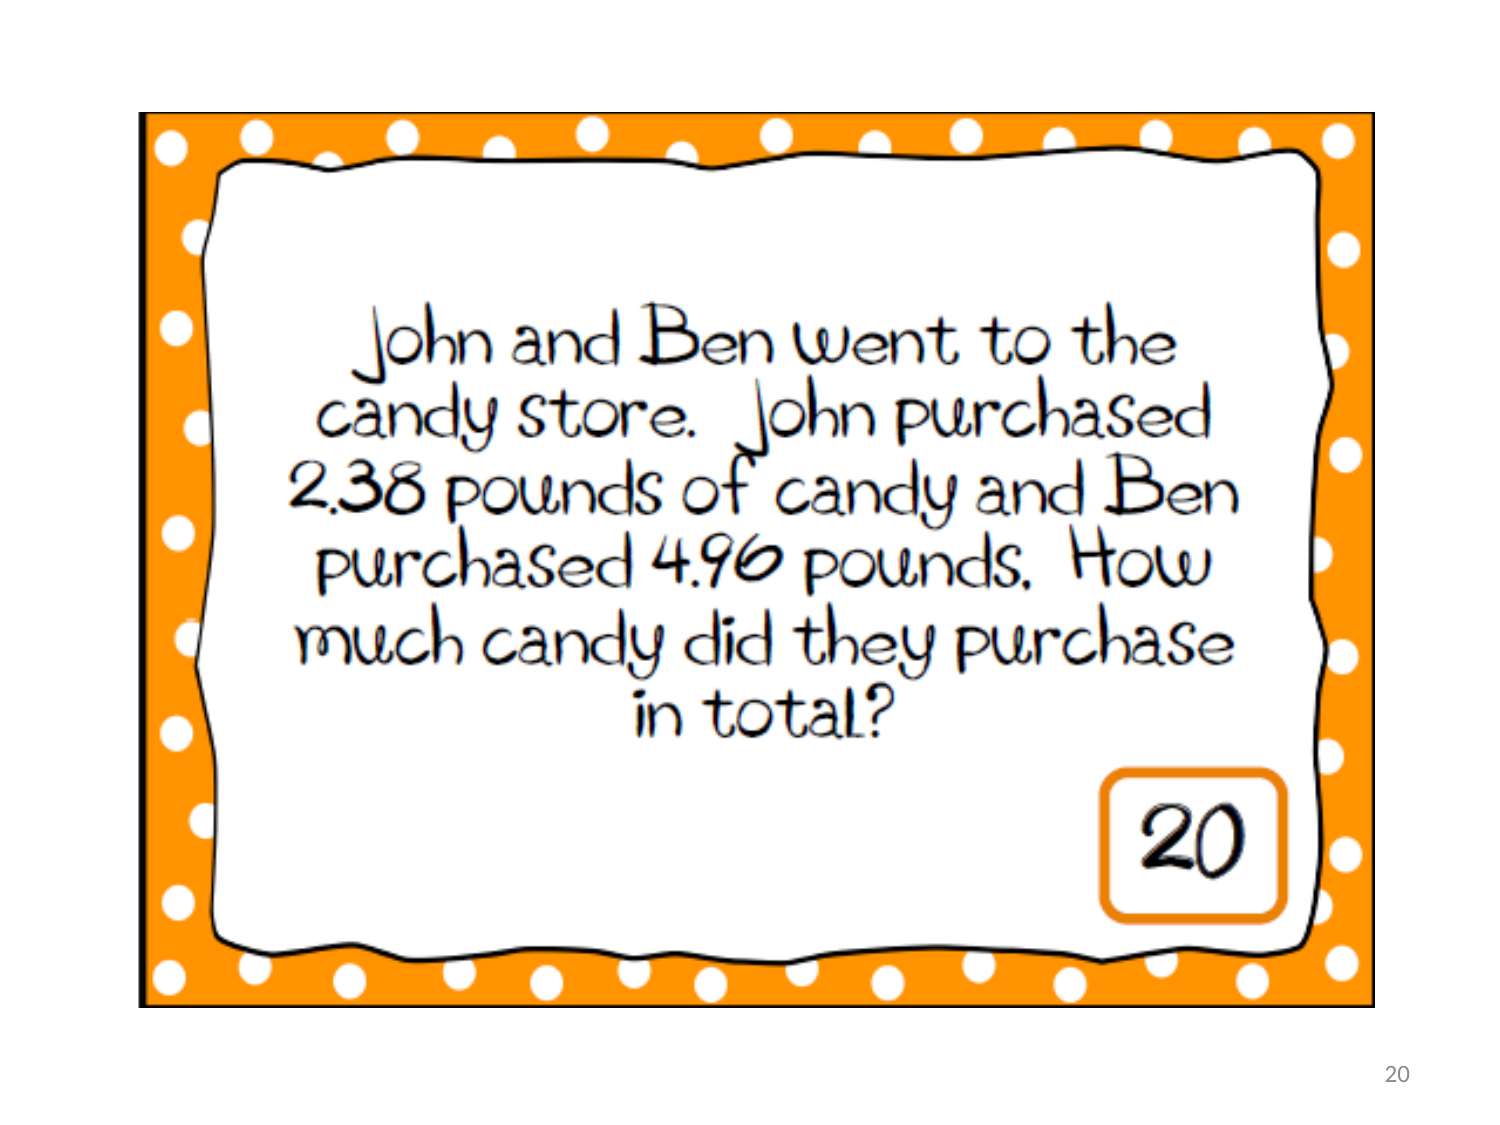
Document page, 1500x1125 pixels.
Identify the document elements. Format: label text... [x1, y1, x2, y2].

picture [137, 112, 1376, 1009]
slide_number 20 [1074, 1042, 1425, 1103]
